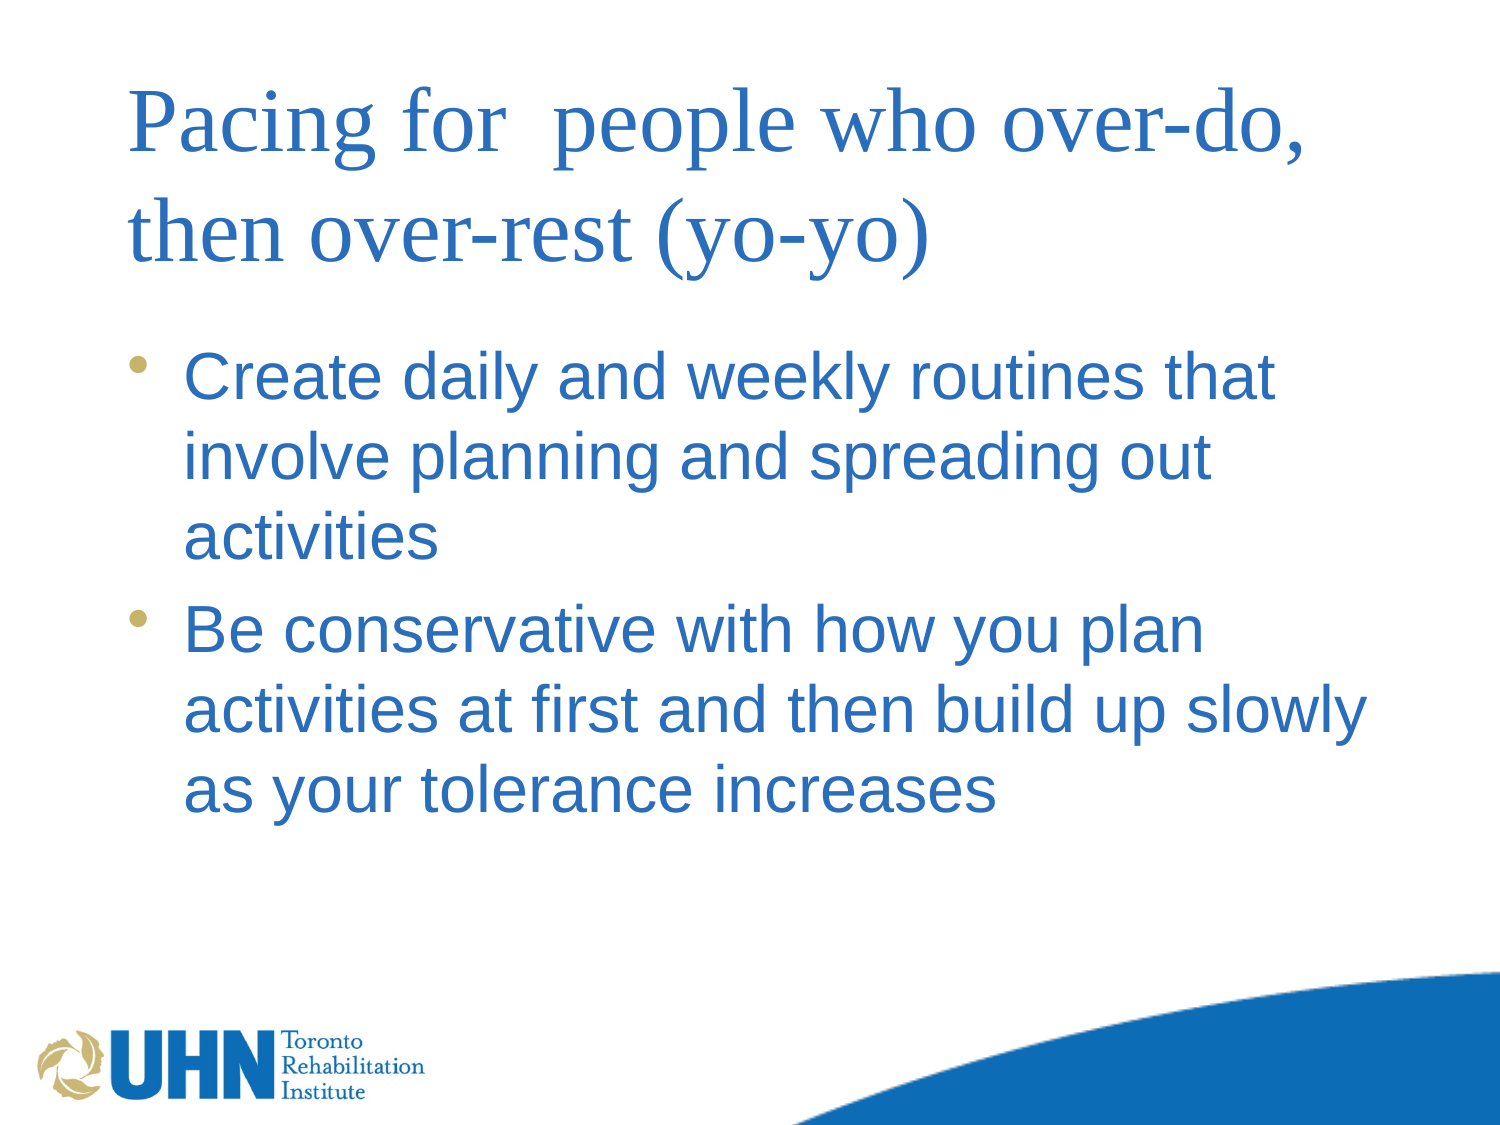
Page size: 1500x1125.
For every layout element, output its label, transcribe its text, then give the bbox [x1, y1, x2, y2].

title Pacing for people who over-do, then over-rest (yo-yo) [112, 99, 1388, 288]
picture [3, 1, 1500, 1125]
list Create daily and weekly routines that involve planning and spreading out activities Be conservative with how you plan activities at first and then build up slowly as your tolerance increases [112, 324, 1388, 963]
